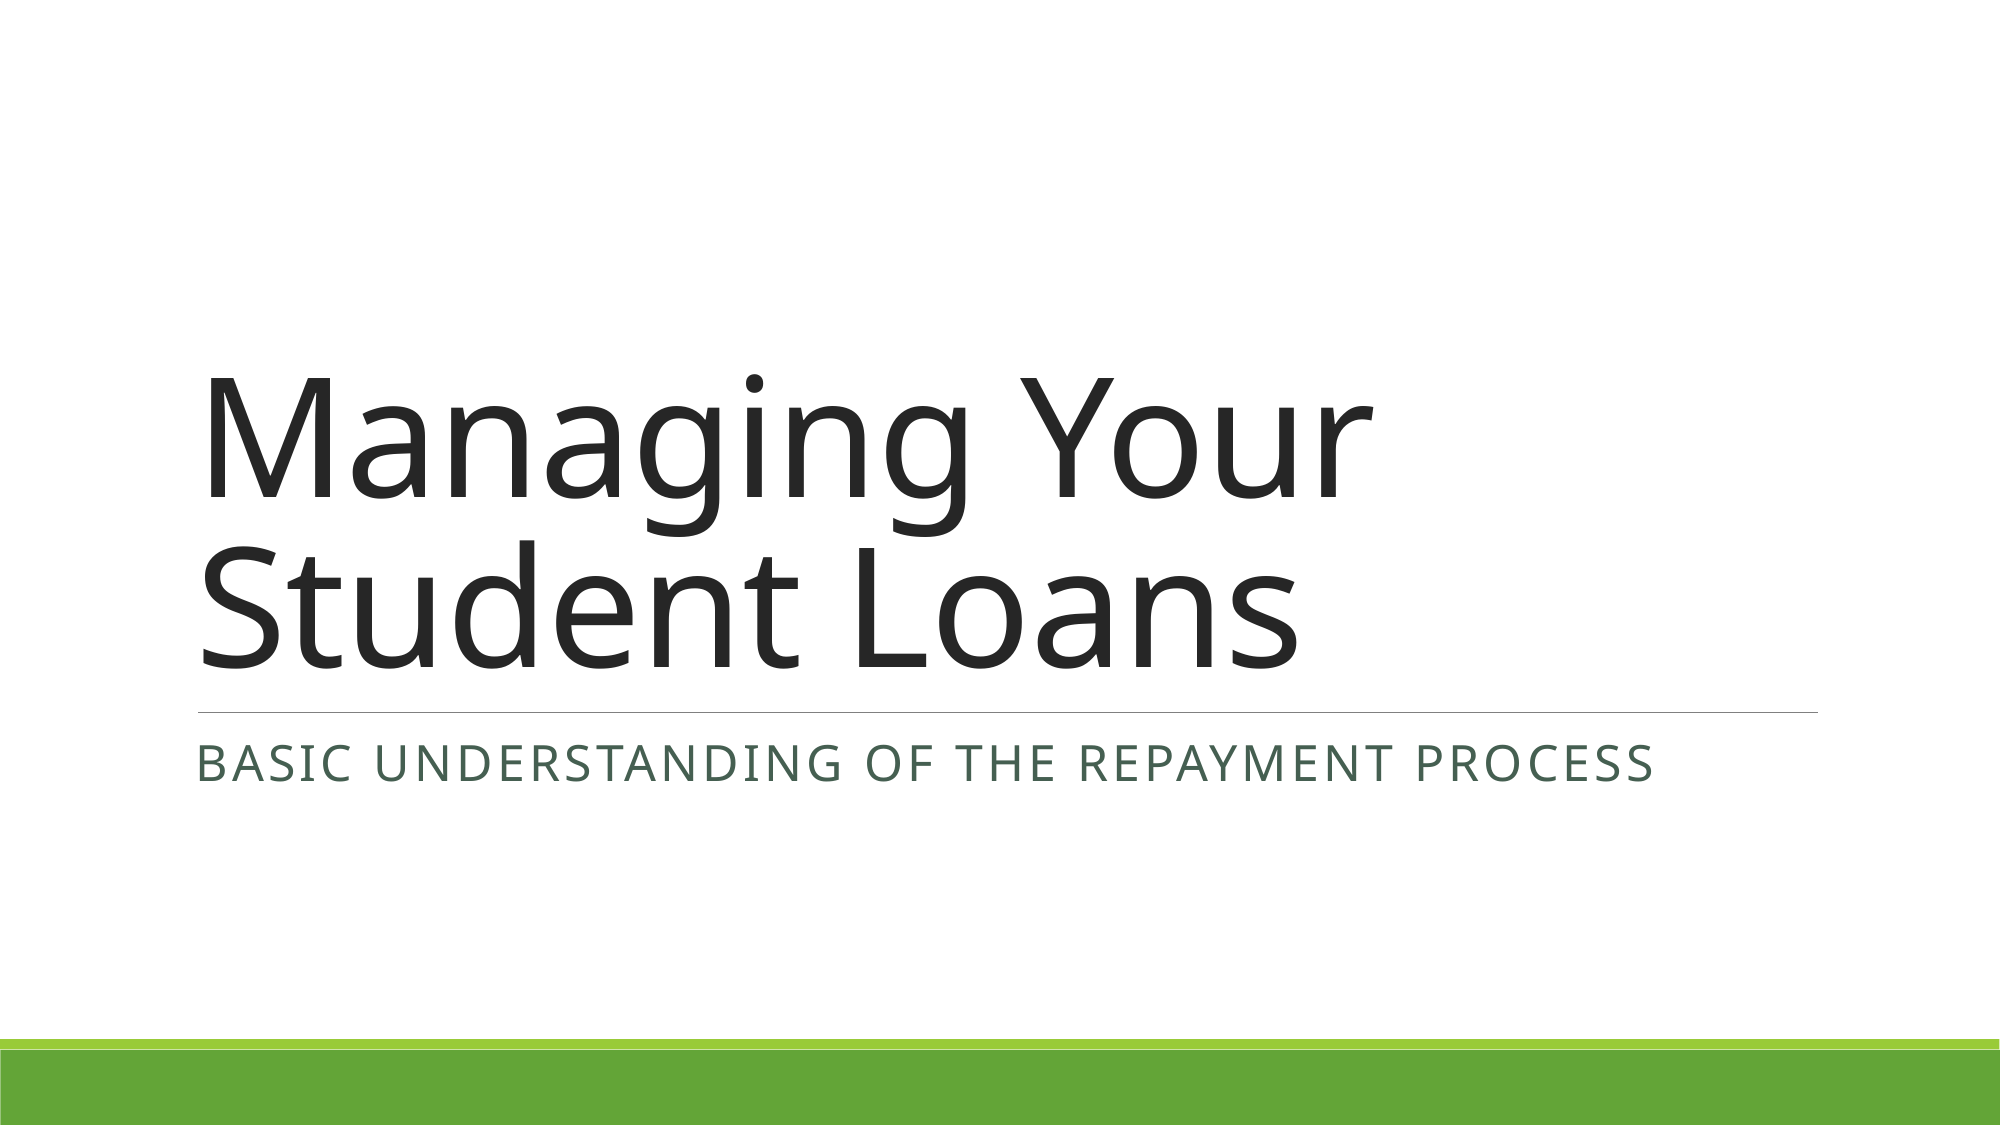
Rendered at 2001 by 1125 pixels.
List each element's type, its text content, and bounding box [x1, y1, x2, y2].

title Managing Your Student Loans [180, 124, 1830, 710]
subtitle Basic understanding of the repayment process [180, 730, 1831, 919]
